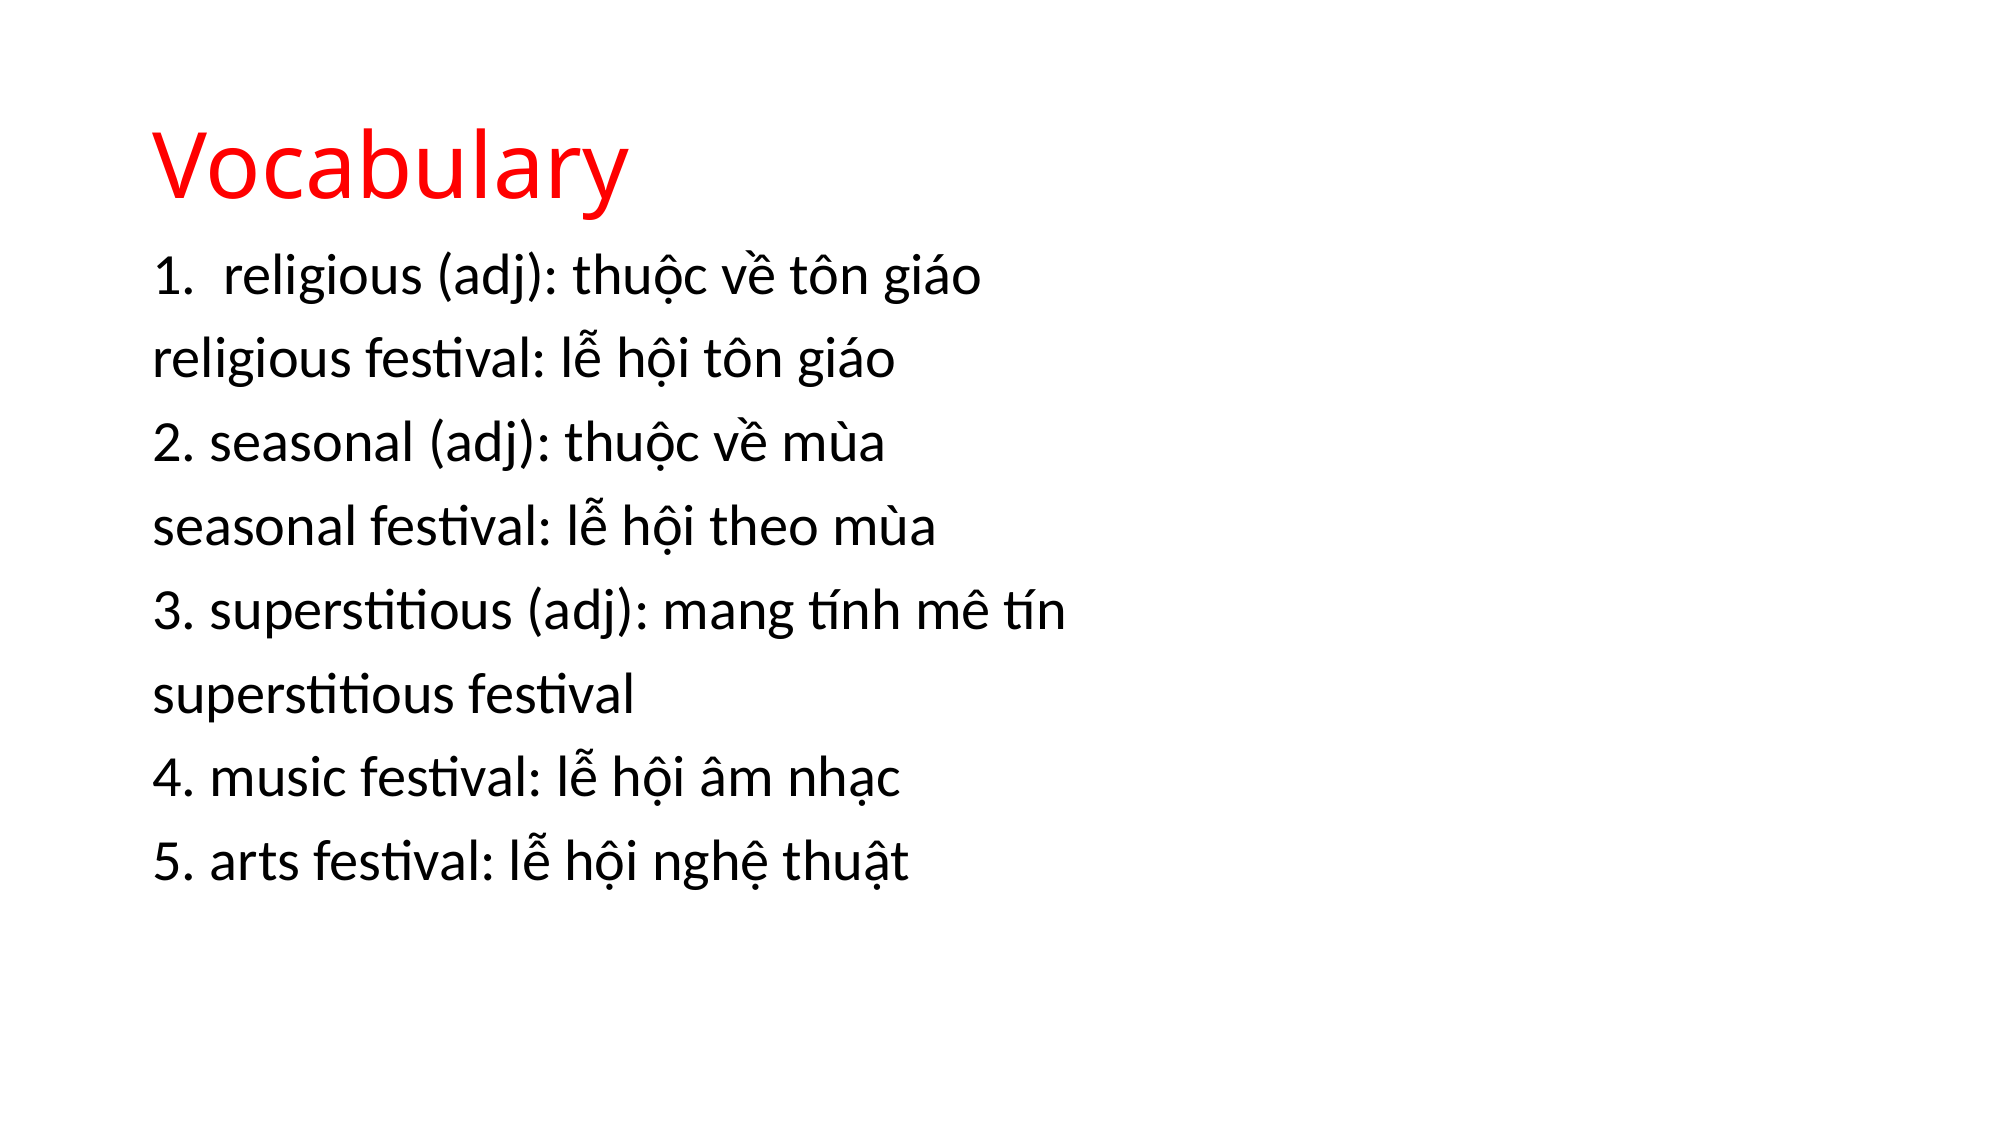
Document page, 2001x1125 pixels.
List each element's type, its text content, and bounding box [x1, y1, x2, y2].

title Vocabulary [137, 59, 1863, 236]
list 1. religious (adj): thuộc về tôn giáo religious festival: lễ hội tôn giáo 2. seasonal (adj): thuộc về mùa seasonal festival: lễ hội theo mùa 3. superstitious (adj): mang tính mê tín superstitious festival 4. music festival: lễ hội âm nhạc 5. arts festival: lễ hội nghệ thuật [137, 236, 1863, 951]
